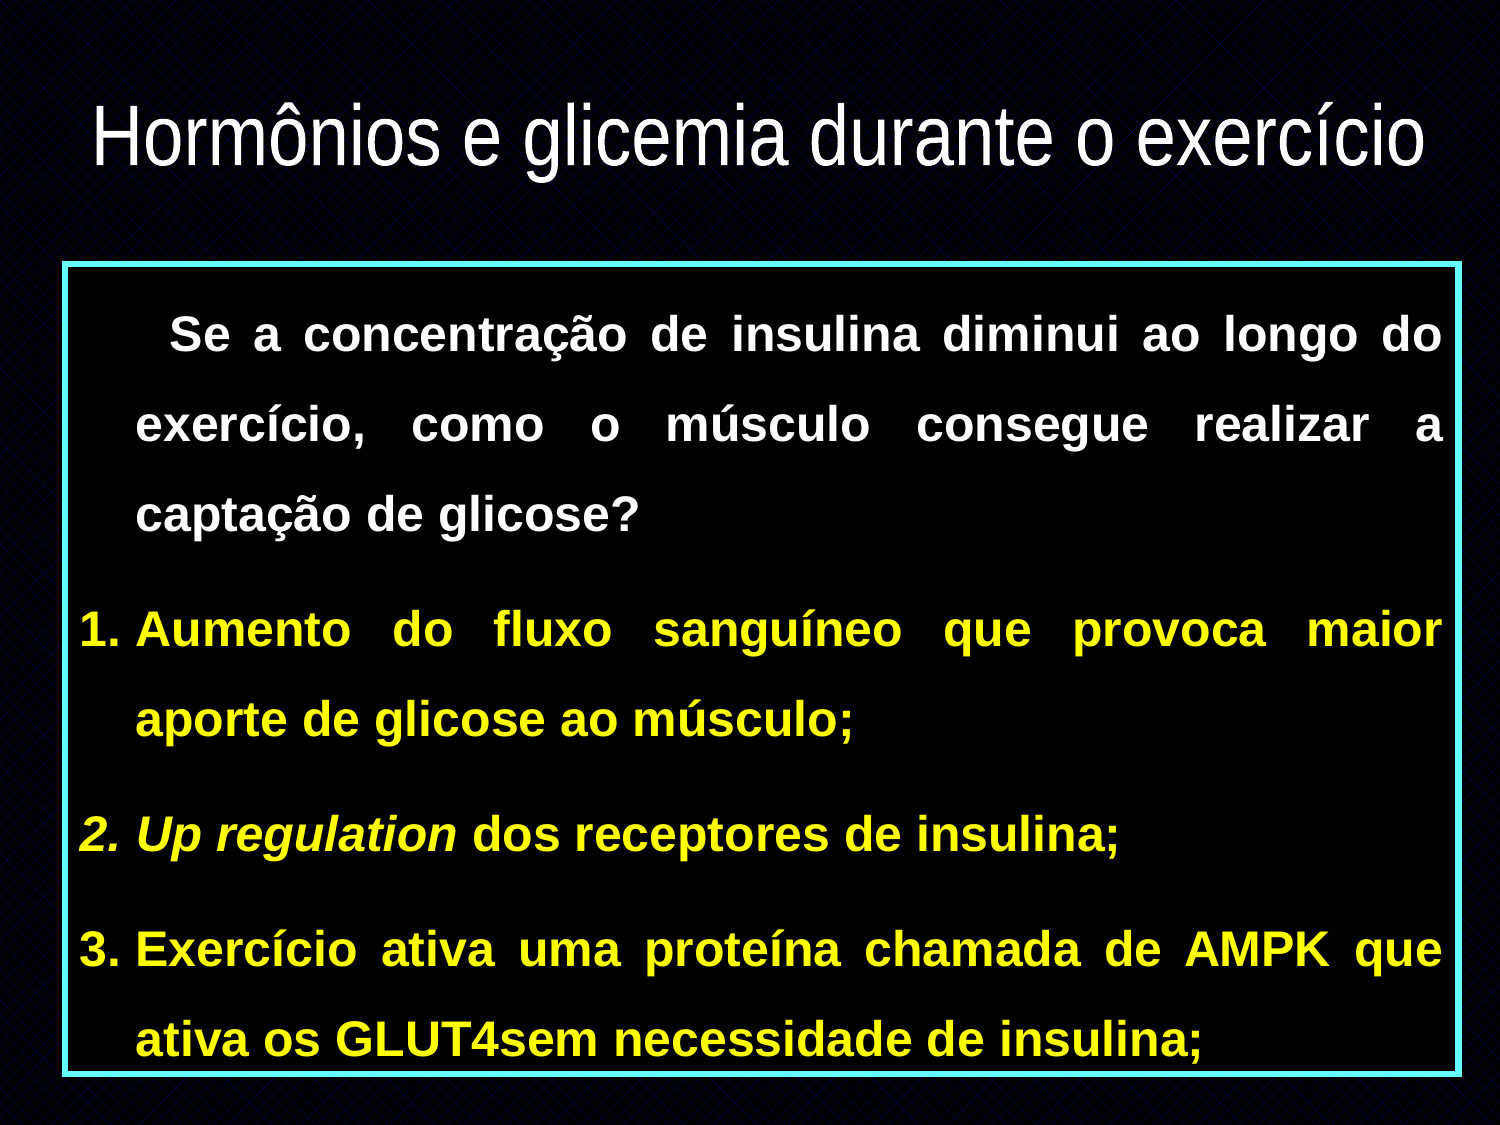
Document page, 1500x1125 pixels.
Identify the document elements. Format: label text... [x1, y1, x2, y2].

text_box Se a concentração de insulina diminui ao longo do exercício, como o músculo consegue realizar a captação de glicose? Aumento do fluxo sanguíneo que provoca maior aporte de glicose ao músculo; Up regulation dos receptores de insulina; Exercício ativa uma proteína chamada de AMPK que ativa os GLUT4sem necessidade de insulina; [64, 264, 1459, 1074]
